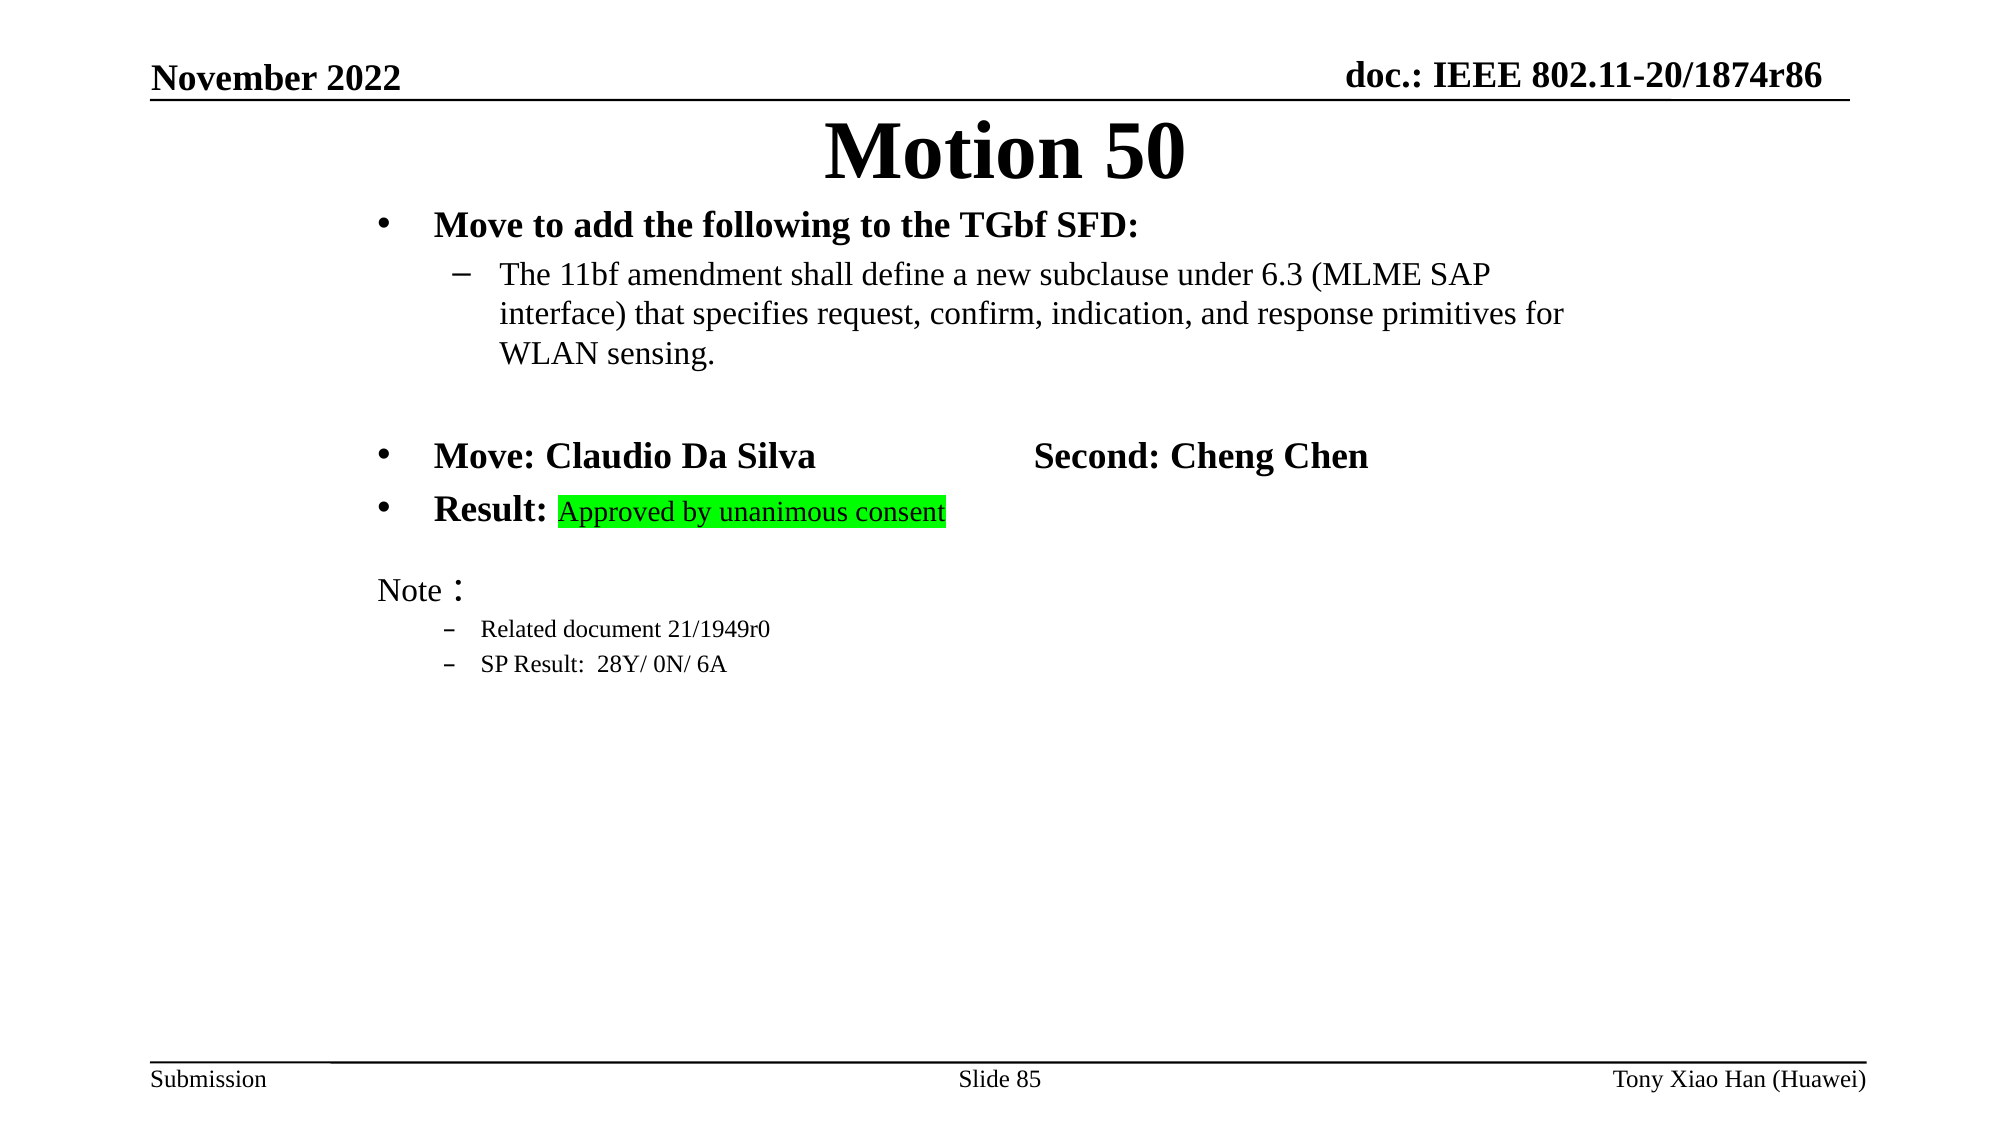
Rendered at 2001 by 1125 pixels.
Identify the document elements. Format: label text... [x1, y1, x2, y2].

text_box Move to add the following to the TGbf SFD: The 11bf amendment shall define a new subclause under 6.3 (MLME SAP interface) that specifies request, confirm, indication, and response primitives for WLAN sensing. Move: Claudio Da Silva Second: Cheng Chen Result: Approved by unanimous consent Note： Related document 21/1949r0 SP Result: 28Y/ 0N/ 6A [362, 162, 1638, 850]
text_box Motion 50 [368, 87, 1644, 225]
